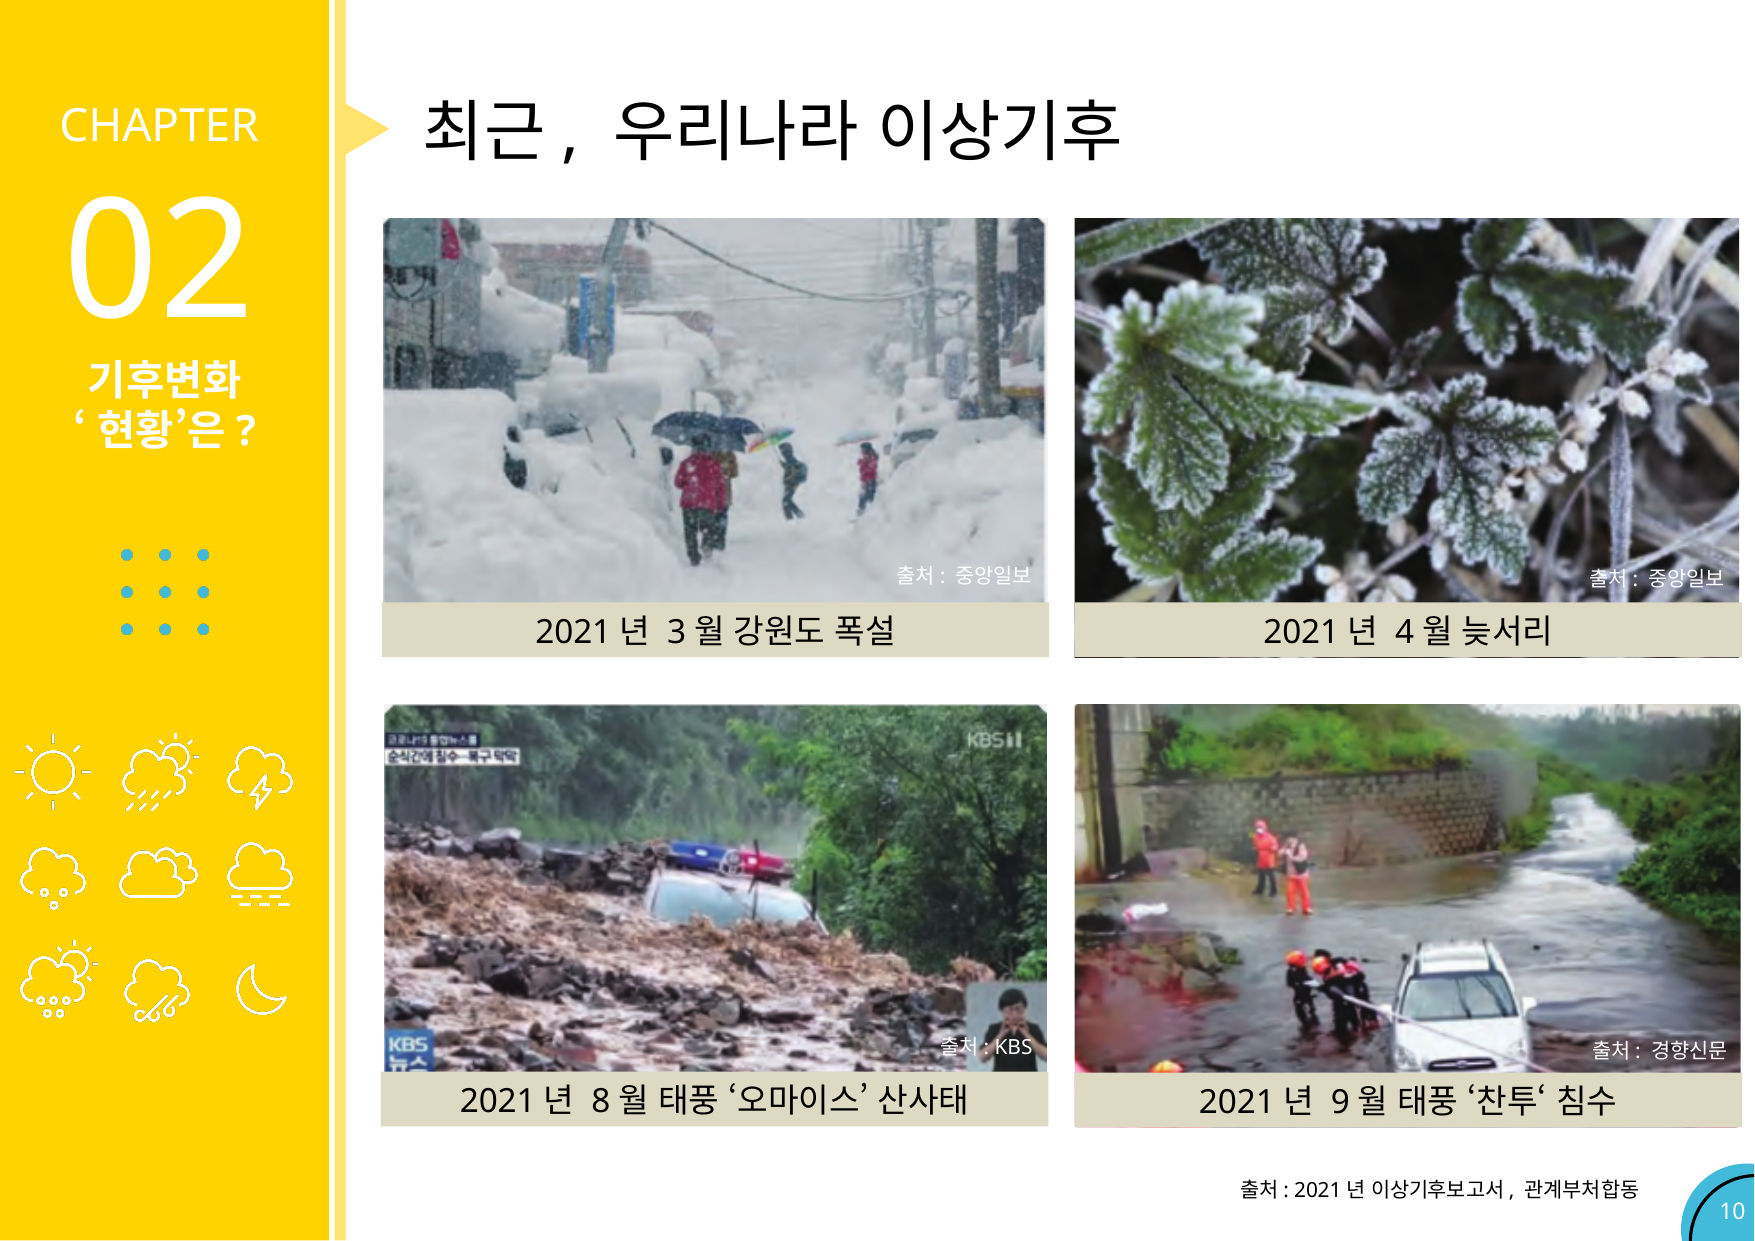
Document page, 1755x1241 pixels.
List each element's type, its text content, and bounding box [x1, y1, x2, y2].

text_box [378, 218, 1743, 1129]
text_box 출처: 2021년 이상기후보고서, 관계부처합동 [953, 1168, 1654, 1209]
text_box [0, 0, 390, 1241]
text_box 최근, 우리나라 이상기후 [408, 81, 1686, 176]
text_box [1680, 1163, 1755, 1241]
